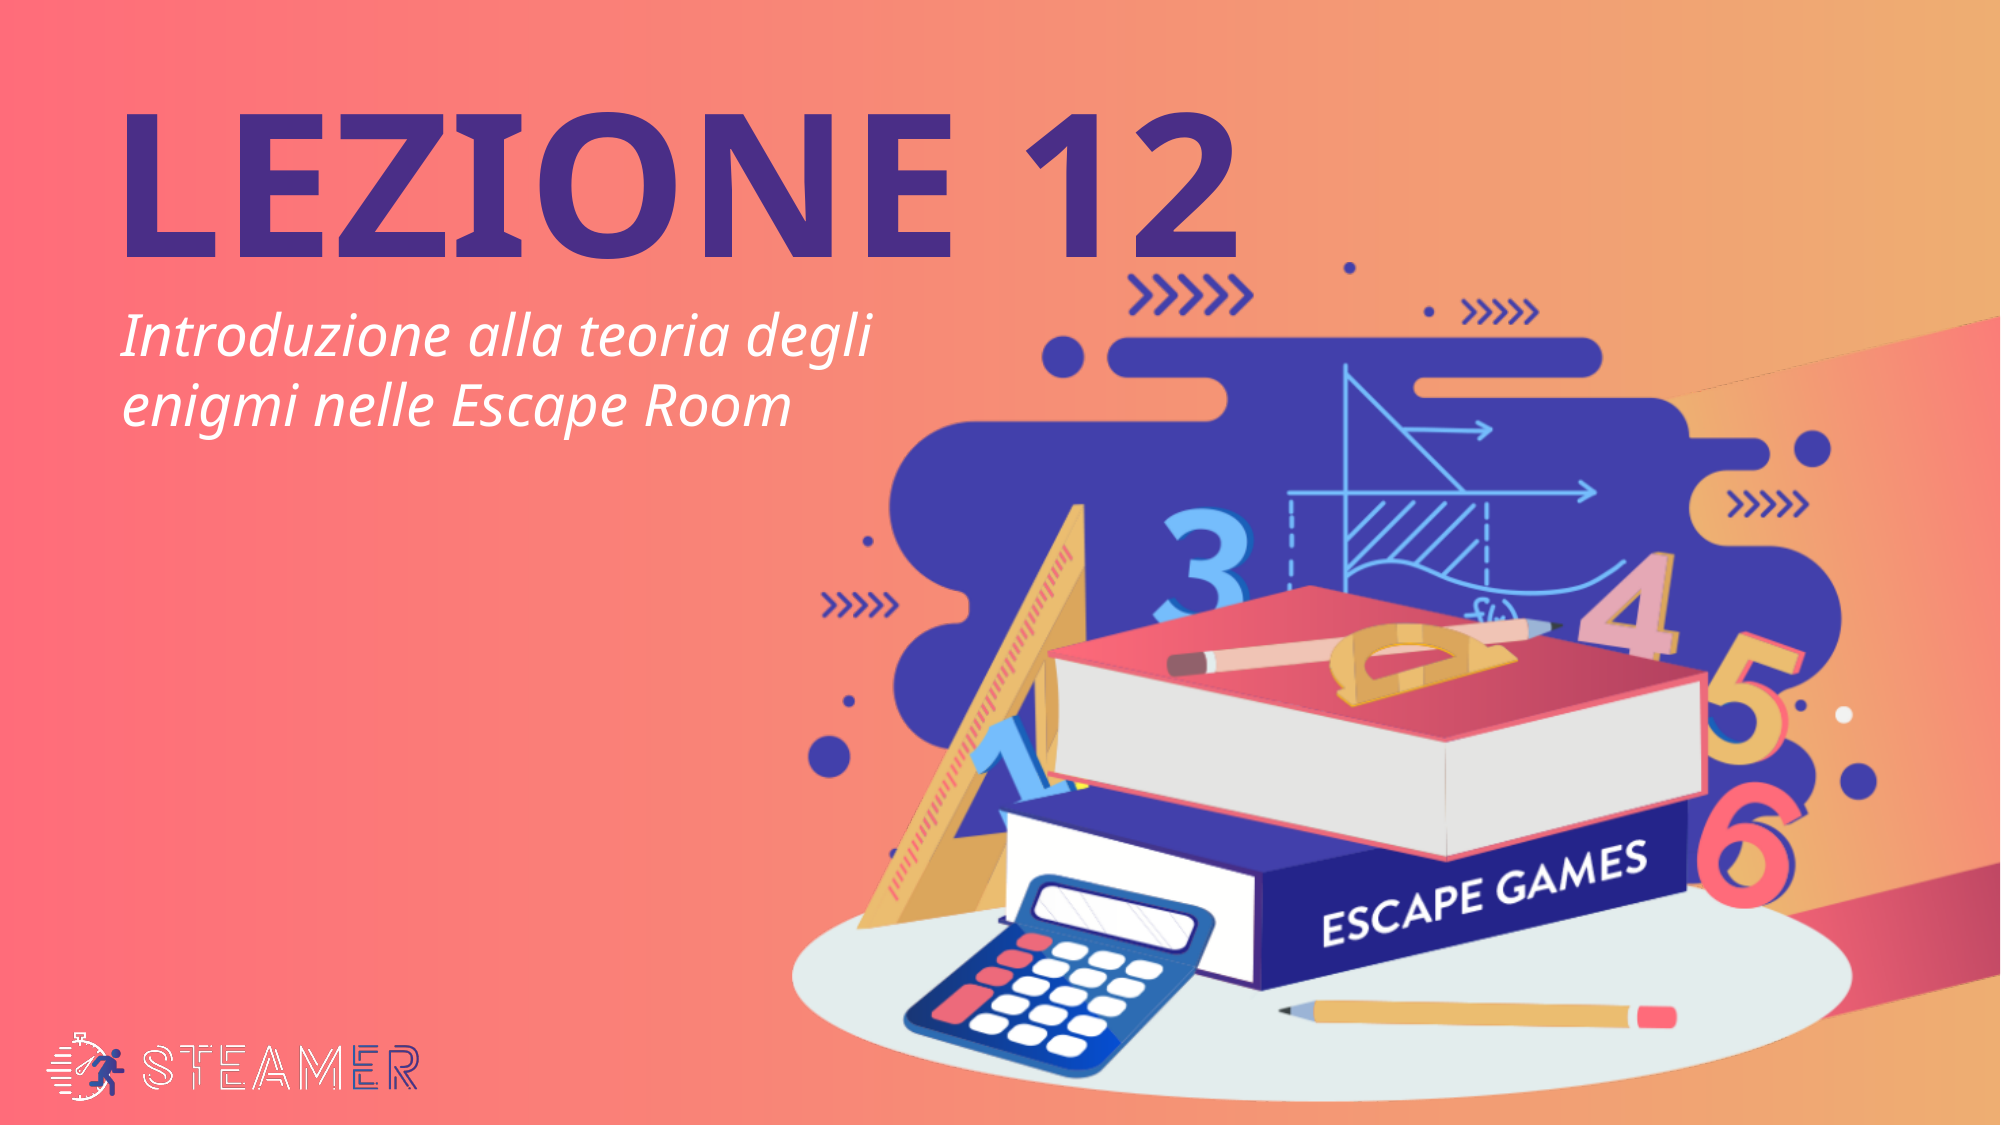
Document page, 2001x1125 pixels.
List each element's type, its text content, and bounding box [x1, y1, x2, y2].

picture [0, 977, 467, 1125]
picture [791, 261, 2001, 1103]
text_box LEZIONE 12 [95, 49, 1286, 305]
text_box Introduzione alla teoria degli enigmi nelle Escape Room [106, 290, 933, 445]
